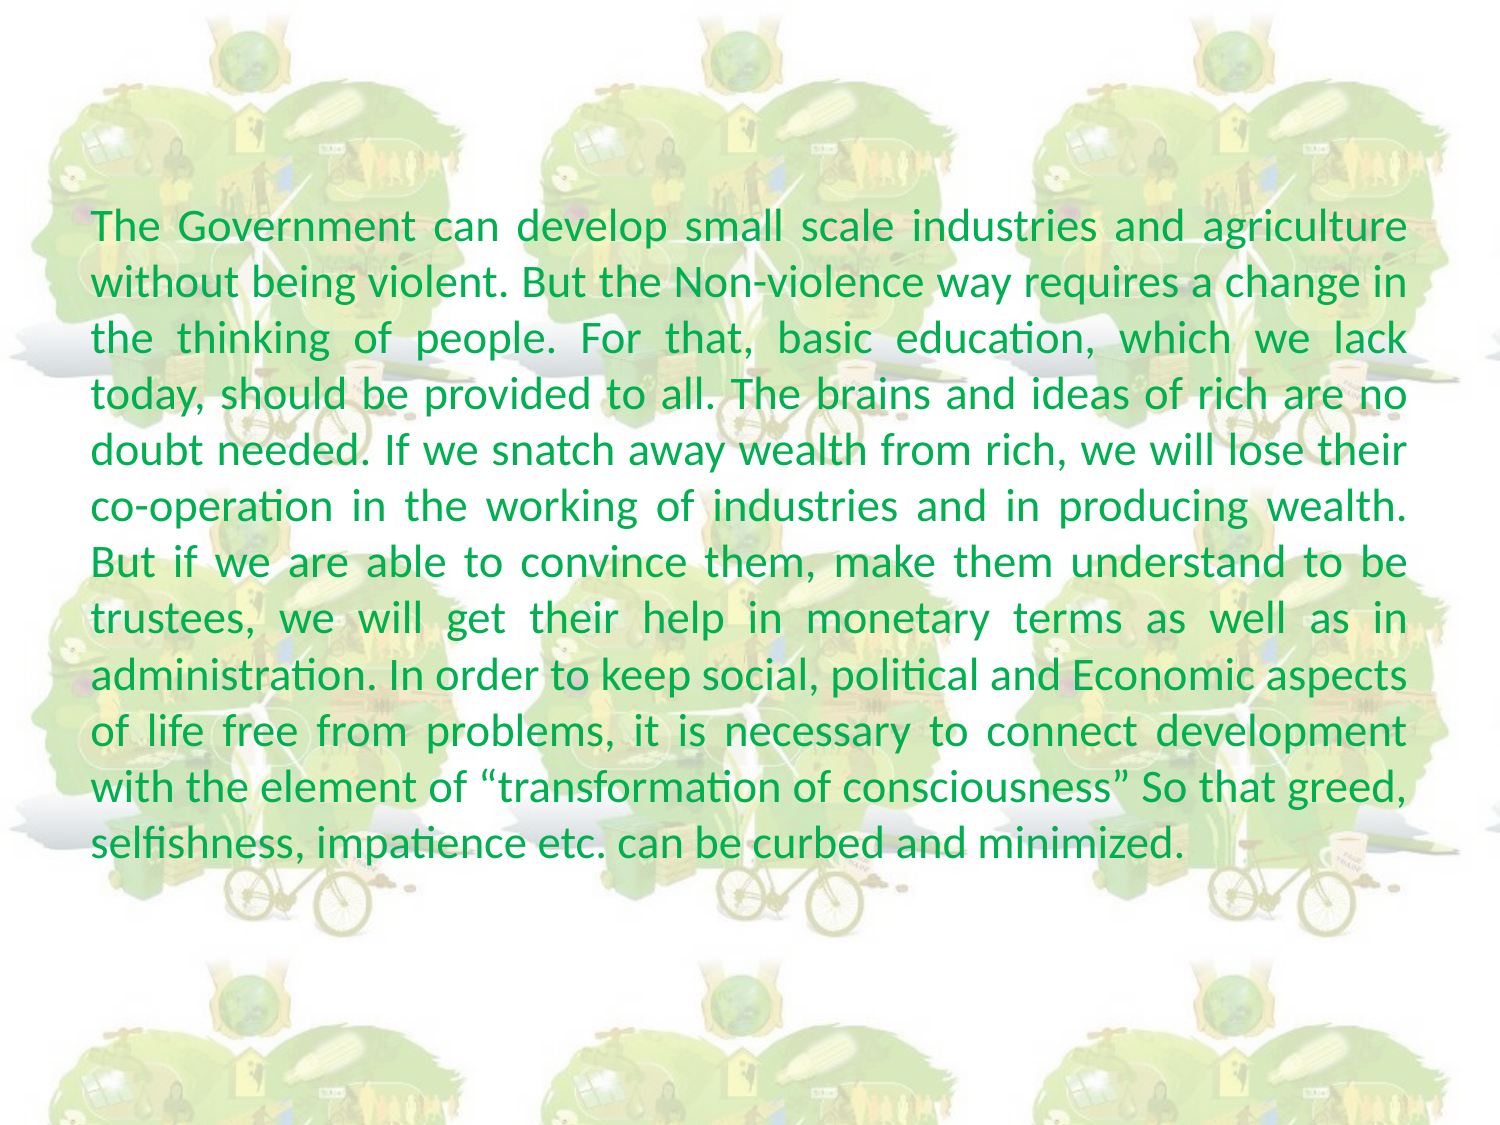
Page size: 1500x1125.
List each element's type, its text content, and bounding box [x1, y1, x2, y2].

list The Government can develop small scale industries and agriculture without being violent. But the Non-violence way requires a change in the thinking of people. For that, basic education, which we lack today, should be provided to all. The brains and ideas of rich are no doubt needed. If we snatch away wealth from rich, we will lose their co-operation in the working of industries and in producing wealth. But if we are able to convince them, make them understand to be trustees, we will get their help in monetary terms as well as in administration. In order to keep social, political and Economic aspects of life free from problems, it is necessary to connect development with the element of “transformation of consciousness” So that greed, selfishness, impatience etc. can be curbed and minimized. [75, 187, 1425, 930]
